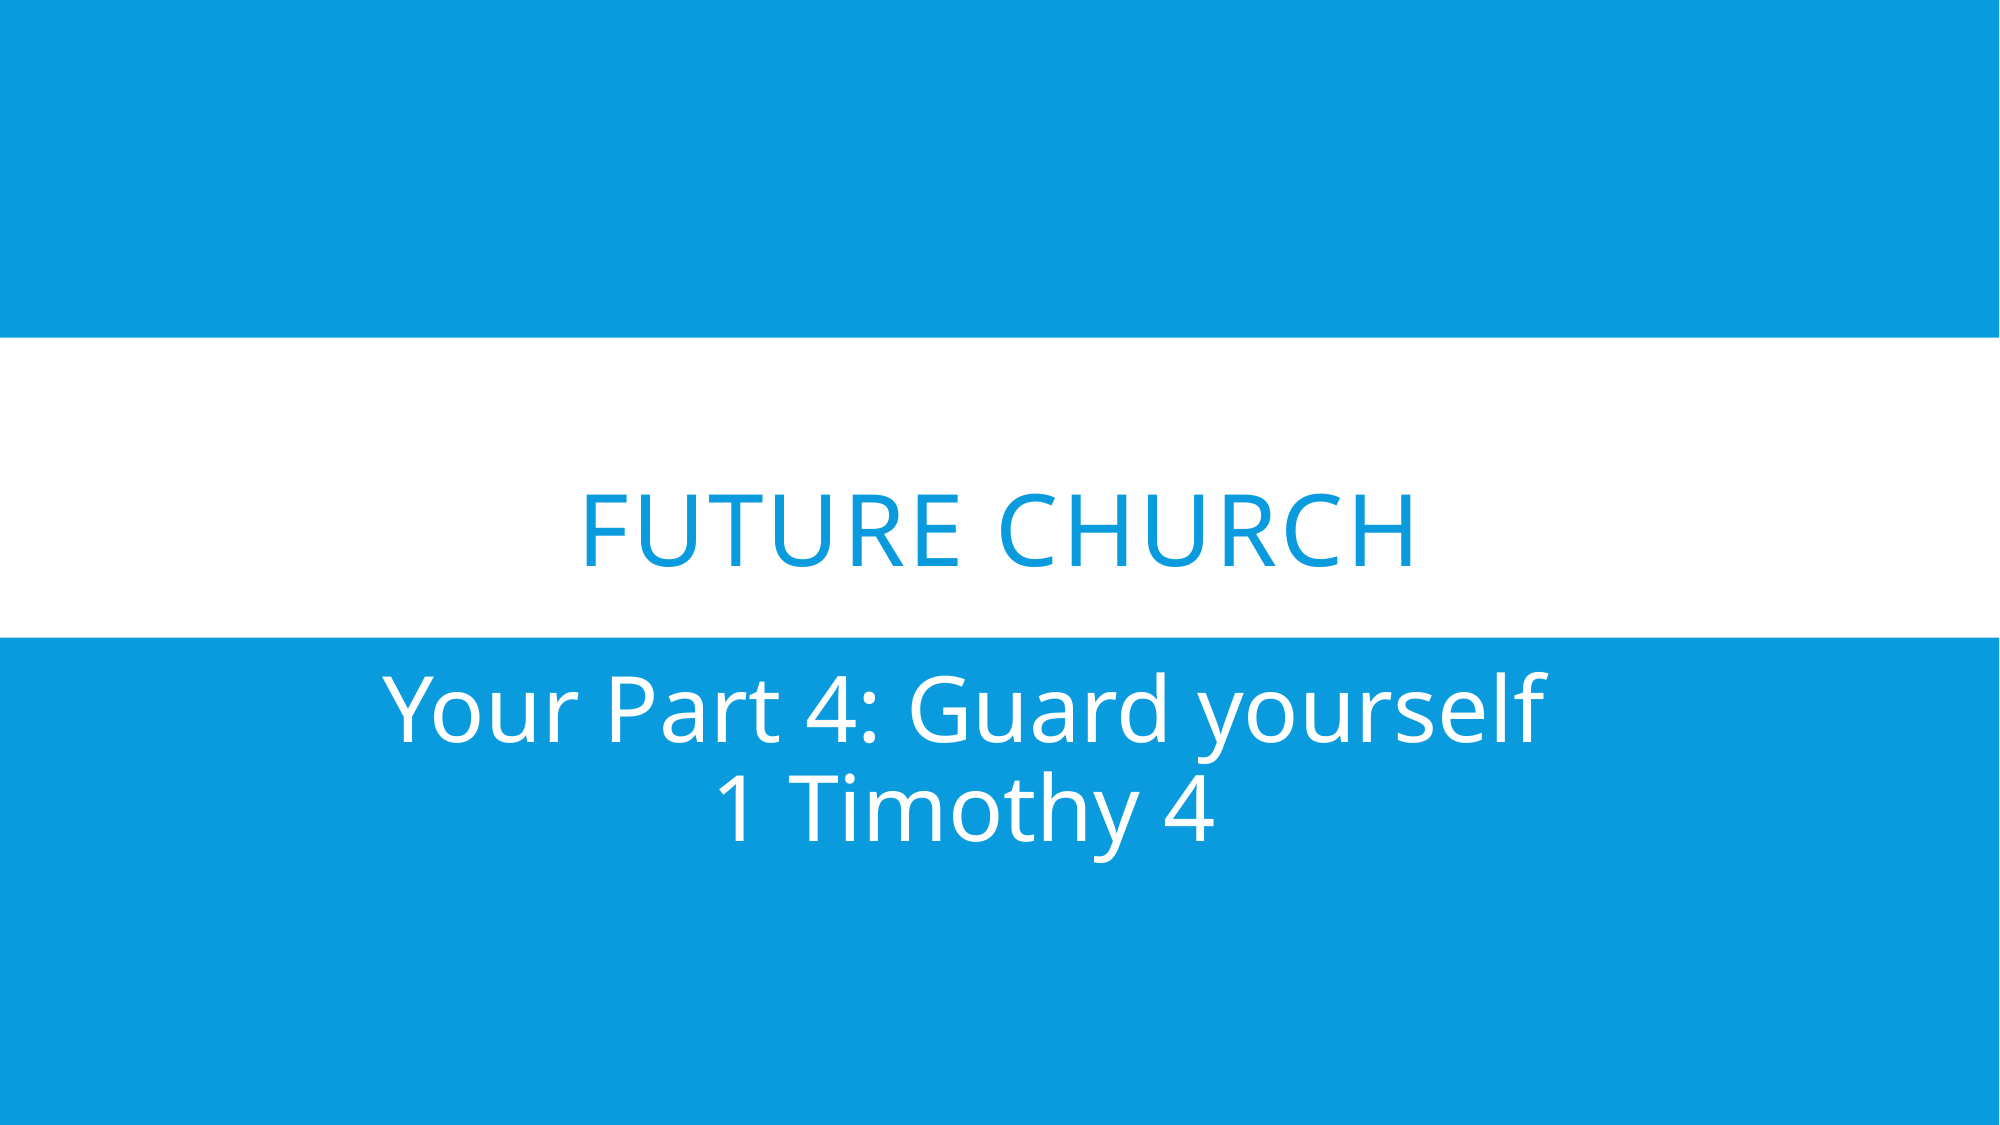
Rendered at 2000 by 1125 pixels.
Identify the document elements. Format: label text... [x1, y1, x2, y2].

title Future Church [0, 299, 2000, 775]
subtitle Your Part 4: Guard yourself 1 Timothy 4 [90, 655, 1839, 871]
